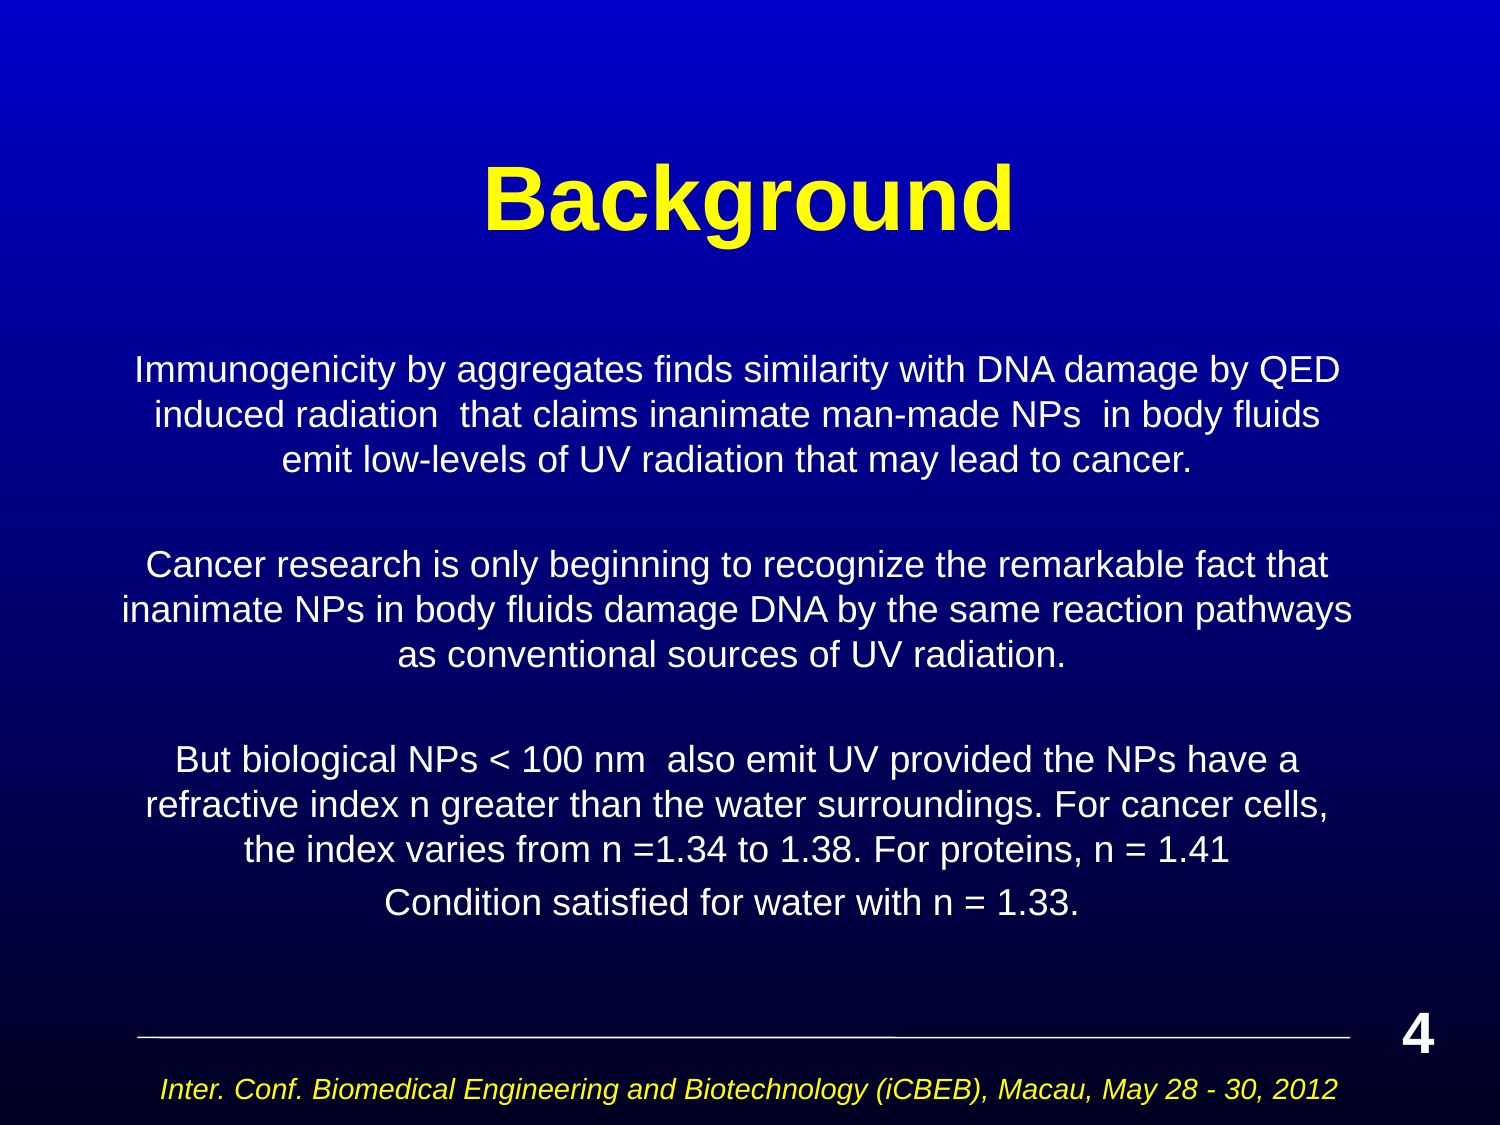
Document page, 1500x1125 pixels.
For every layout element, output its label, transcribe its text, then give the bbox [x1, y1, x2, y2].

footer Inter. Conf. Biomedical Engineering and Biotechnology (iCBEB), Macau, May 28 - 30, 2012 [112, 1062, 1388, 1125]
text_box 4 [1387, 987, 1500, 1073]
list Immunogenicity by aggregates finds similarity with DNA damage by QED induced radiation that claims inanimate man-made NPs in body fluids emit low-levels of UV radiation that may lead to cancer. Cancer research is only beginning to recognize the remarkable fact that inanimate NPs in body fluids damage DNA by the same reaction pathways as conventional sources of UV radiation. But biological NPs < 100 nm also emit UV provided the NPs have a refractive index n greater than the water surroundings. For cancer cells, the index varies from n =1.34 to 1.38. For proteins, n = 1.41 Condition satisfied for water with n = 1.33. [99, 337, 1375, 963]
title Background [112, 99, 1388, 288]
